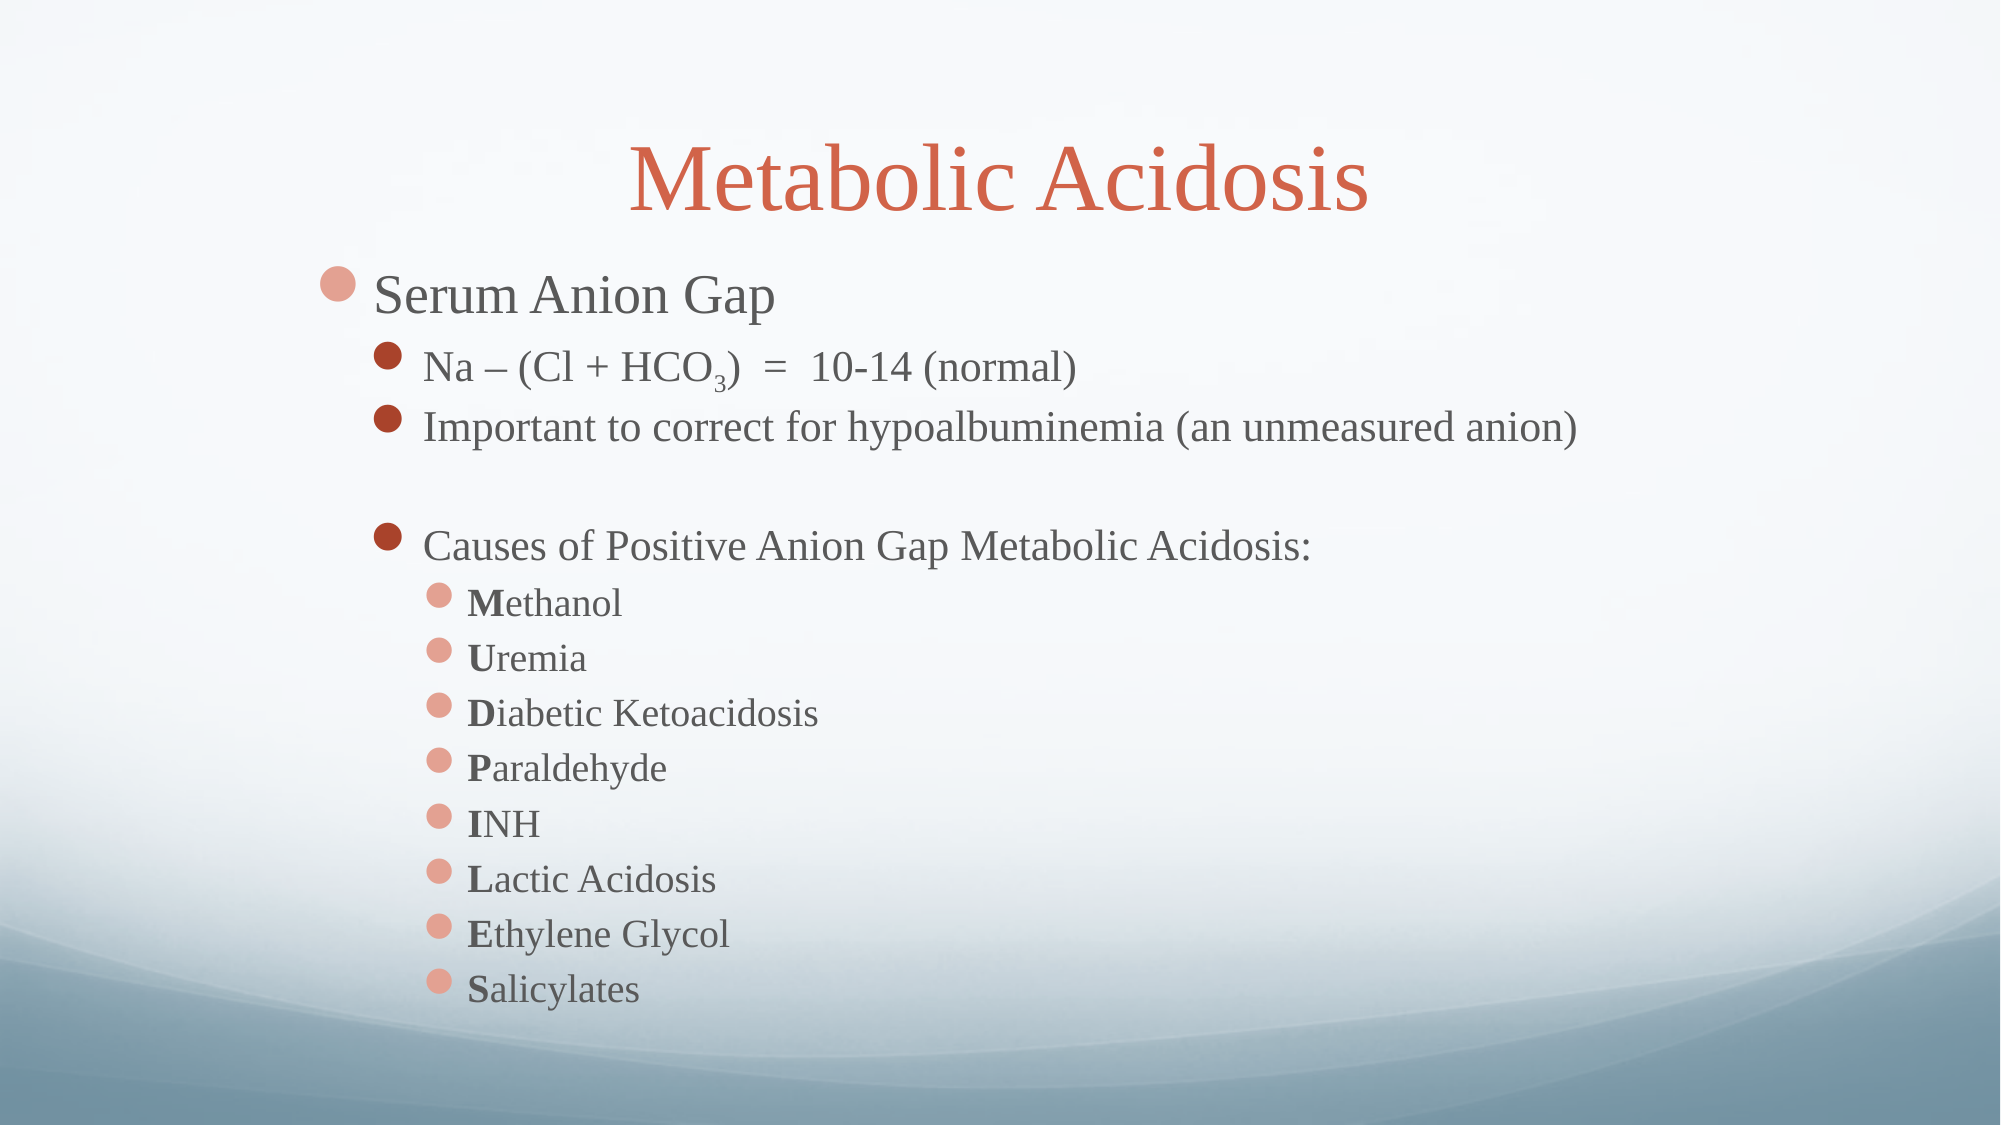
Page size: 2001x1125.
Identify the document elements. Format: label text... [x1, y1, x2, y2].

title Metabolic Acidosis [120, 17, 1880, 237]
list Serum Anion Gap Na – (Cl + HCO3) = 10-14 (normal) Important to correct for hypoalbuminemia (an unmeasured anion) Causes of Positive Anion Gap Metabolic Acidosis: Methanol Uremia Diabetic Ketoacidosis Paraldehyde INH Lactic Acidosis Ethylene Glycol Salicylates [300, 258, 1700, 1027]
